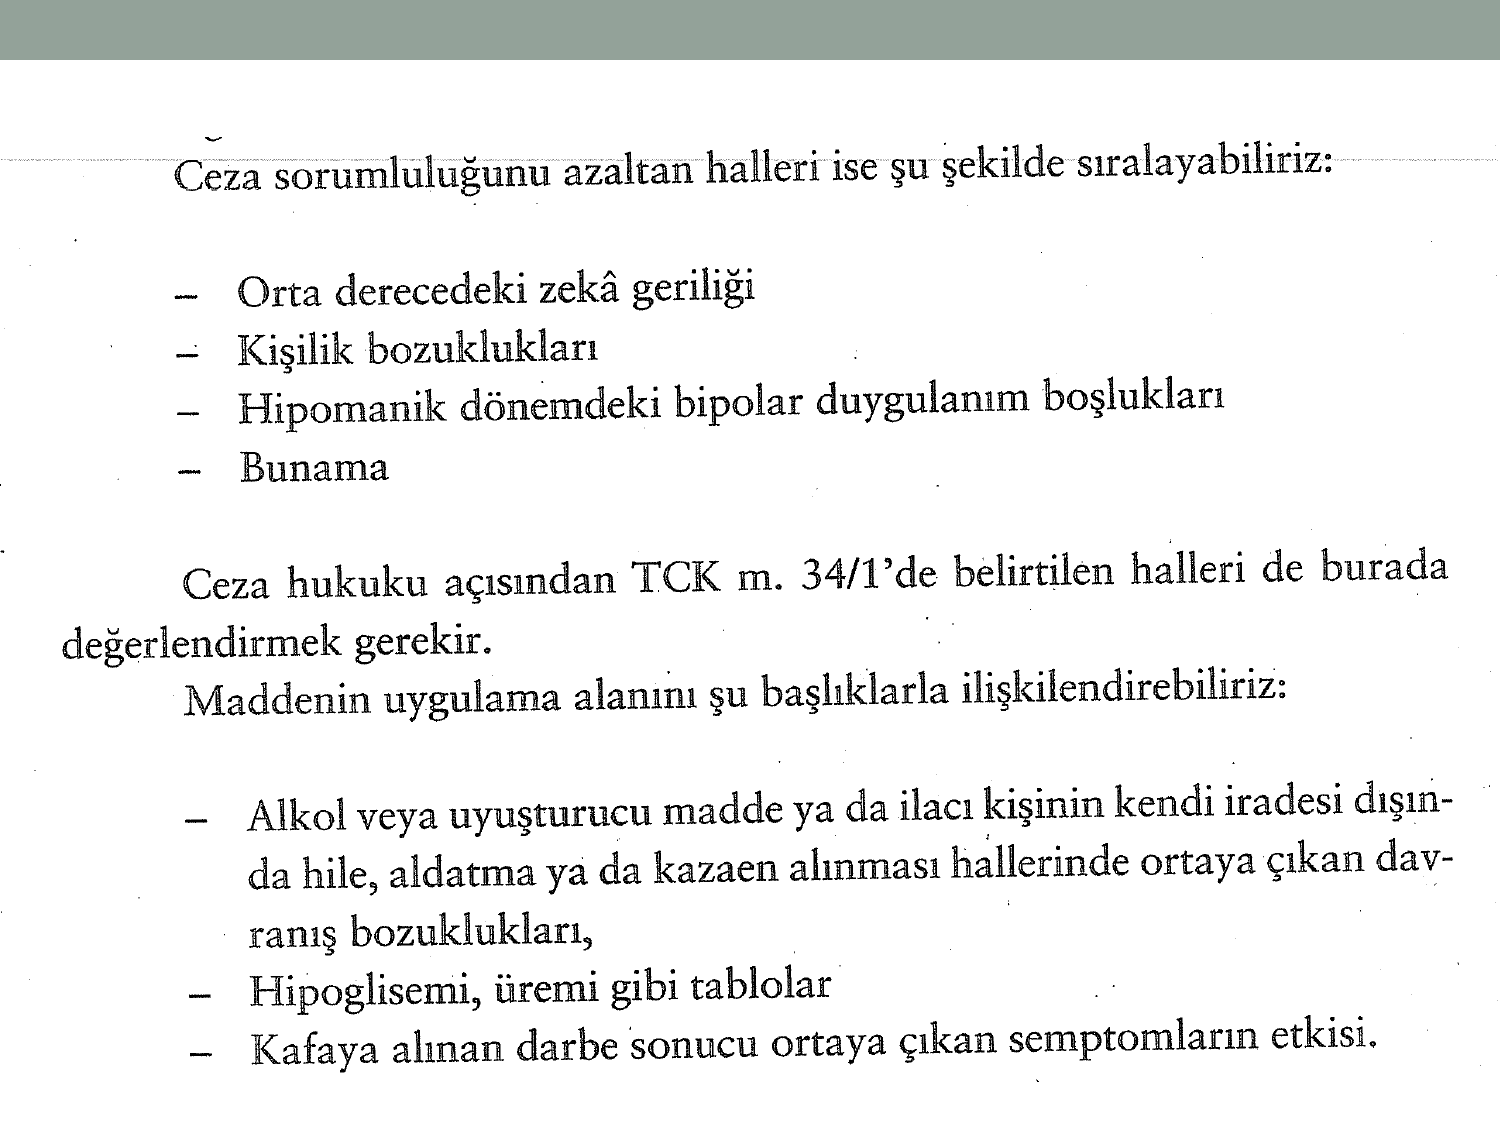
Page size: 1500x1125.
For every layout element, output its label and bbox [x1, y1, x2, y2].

picture [0, 136, 1498, 1083]
